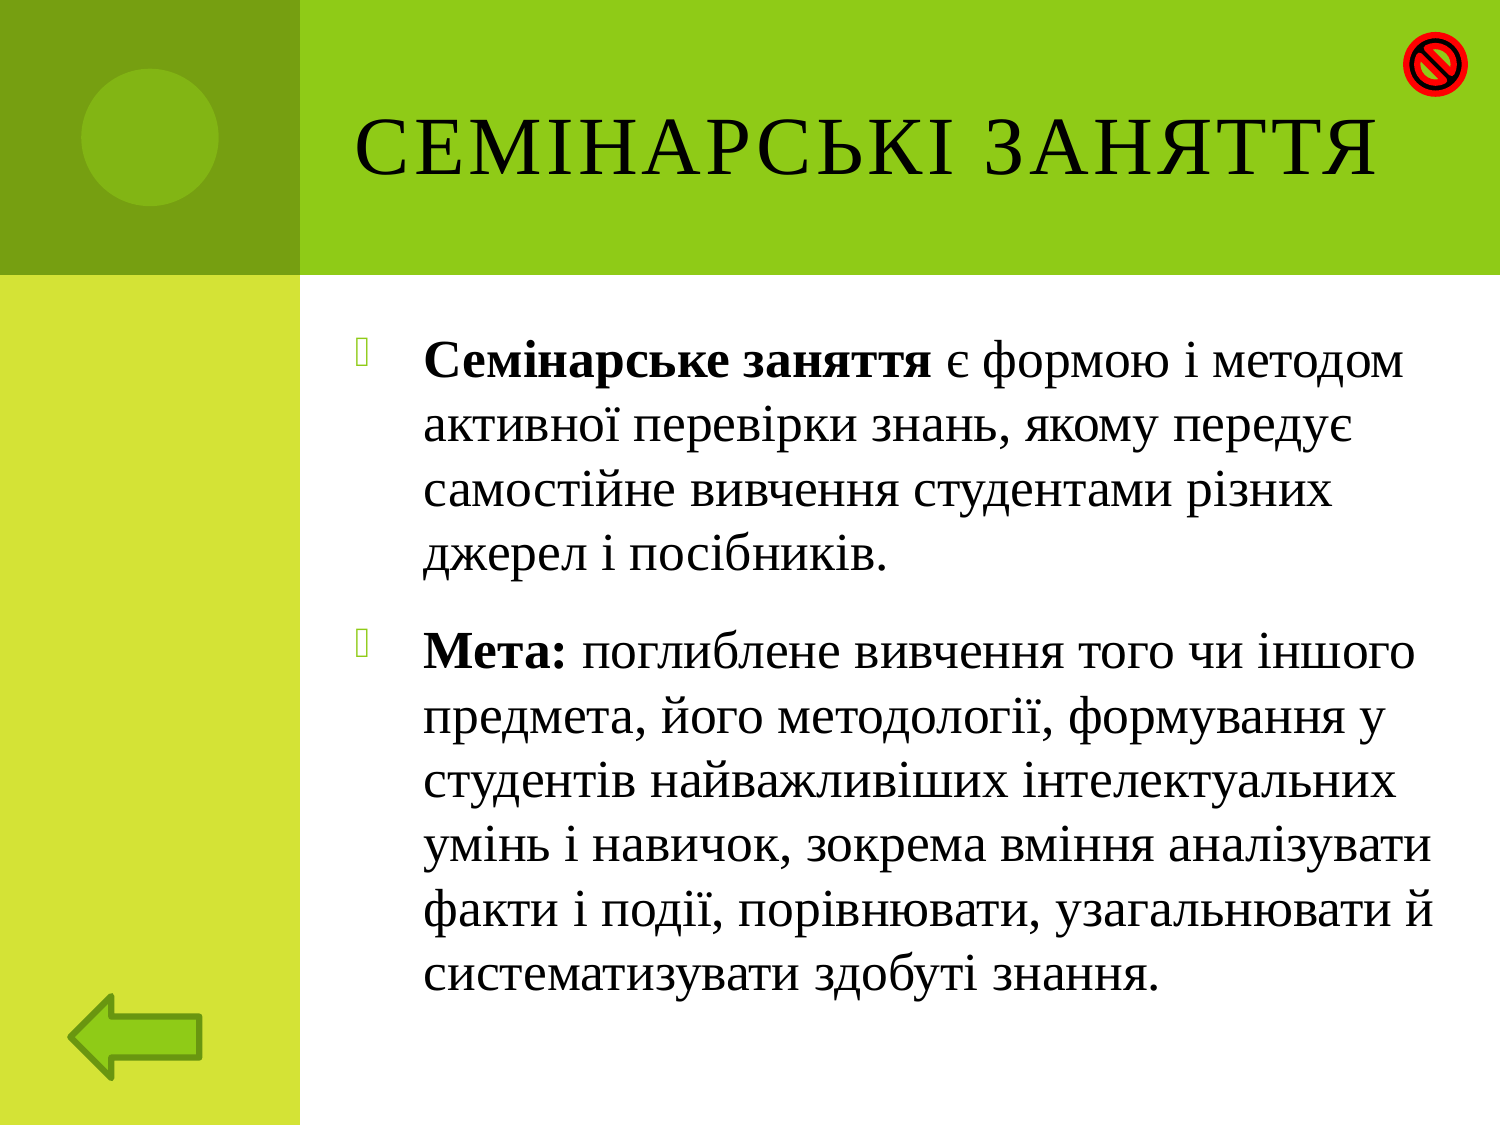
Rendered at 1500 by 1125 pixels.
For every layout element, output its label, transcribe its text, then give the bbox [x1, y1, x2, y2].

text_box [1403, 31, 1468, 97]
text_box [67, 993, 203, 1082]
list Семінарське заняття є формою і методом активної перевірки знань, якому передує самостійне вивчення студентами різних джерел і посібників. Мета: поглиблене вивчення того чи іншого предмета, його методології, формування у студентів найважливіших інтелектуальних умінь і навичок, зокрема вміння аналізувати факти і події, порівнювати, узагальнювати й систематизувати здобуті знання. [339, 316, 1454, 1079]
title Семінарські заняття [339, 37, 1425, 247]
